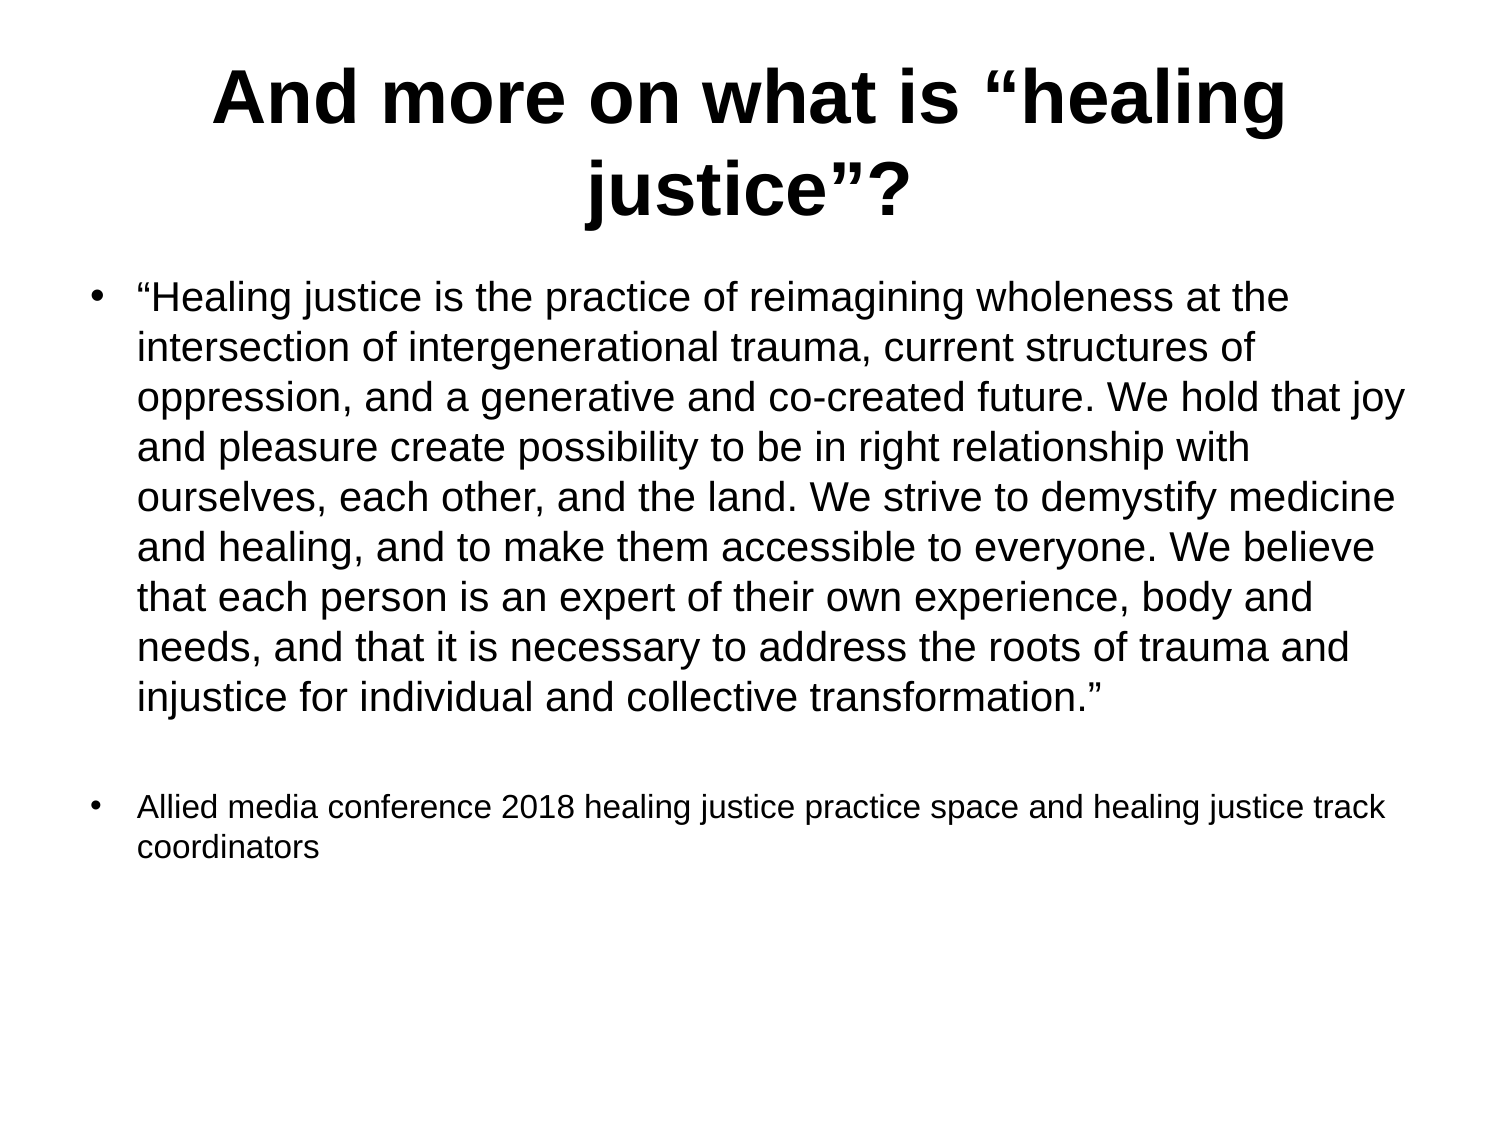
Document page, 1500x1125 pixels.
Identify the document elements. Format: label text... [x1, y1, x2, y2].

title And more on what is “healing justice”? [75, 45, 1425, 233]
list “Healing justice is the practice of reimagining wholeness at the intersection of intergenerational trauma, current structures of oppression, and a generative and co-created future. We hold that joy and pleasure create possibility to be in right relationship with ourselves, each other, and the land. We strive to demystify medicine and healing, and to make them accessible to everyone. We believe that each person is an expert of their own experience, body and needs, and that it is necessary to address the roots of trauma and injustice for individual and collective transformation.” Allied media conference 2018 healing justice practice space and healing justice track coordinators [75, 262, 1425, 945]
